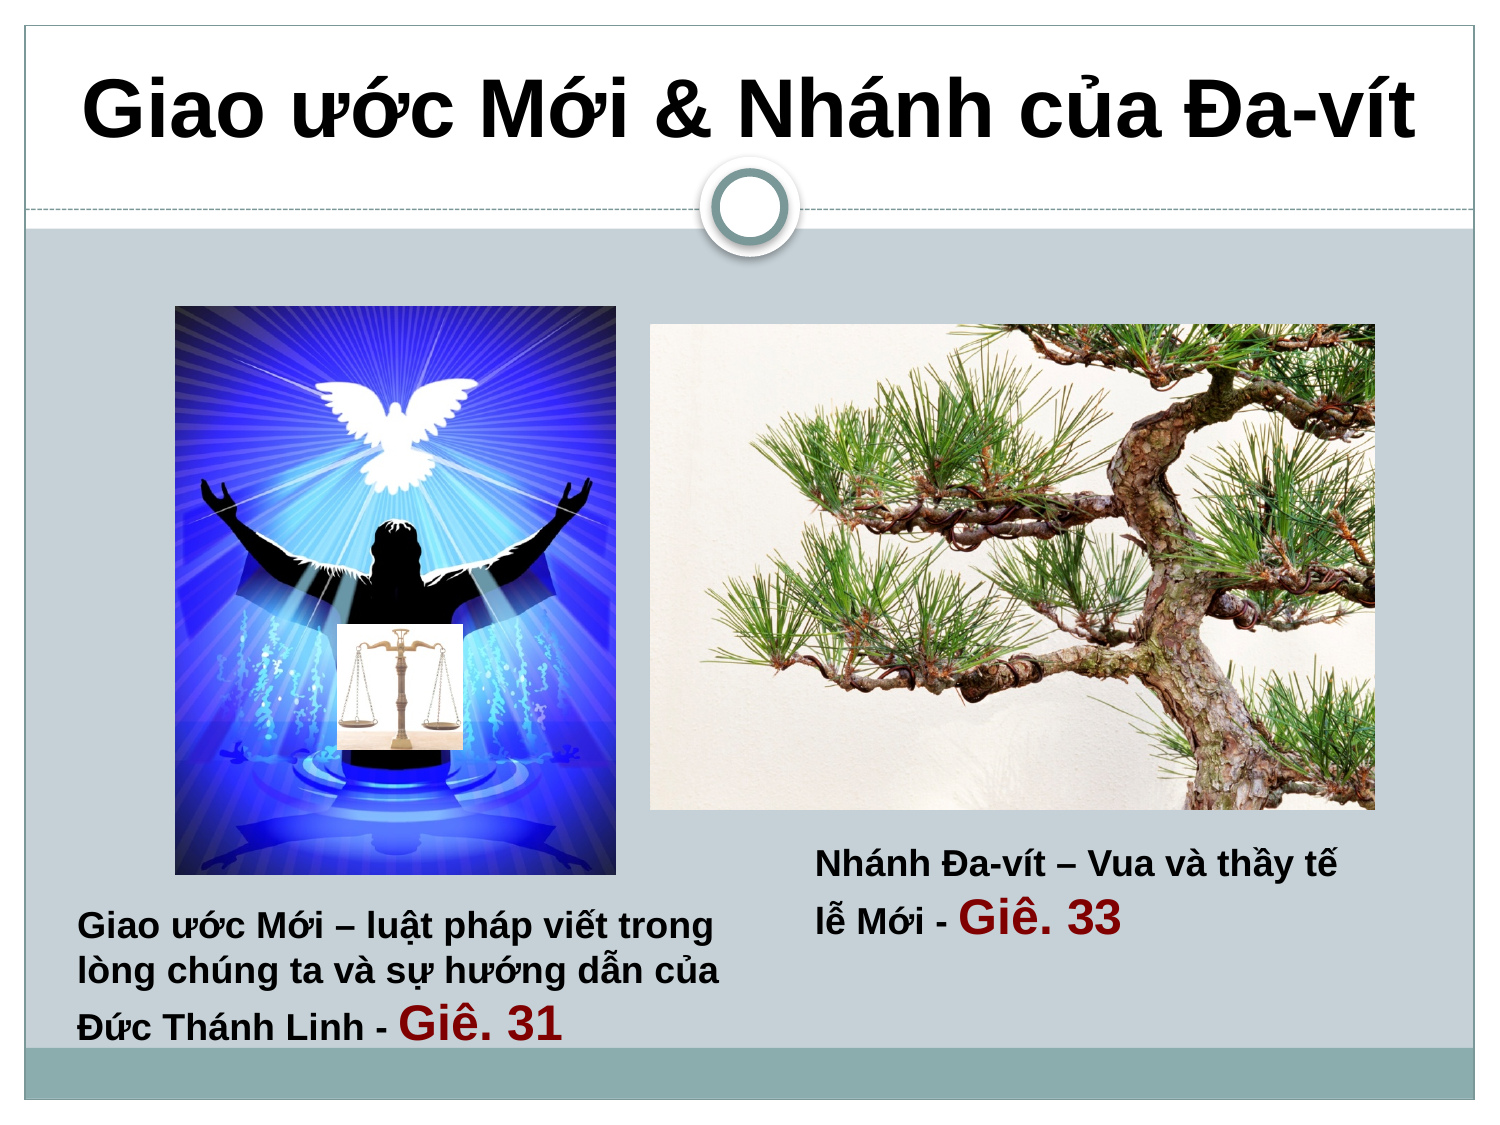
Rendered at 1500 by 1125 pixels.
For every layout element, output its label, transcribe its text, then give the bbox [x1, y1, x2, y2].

text_box Giao ước Mới – luật pháp viết trong lòng chúng ta và sự hướng dẫn của Đức Thánh Linh - Giê. 31 [62, 893, 757, 1058]
title Giao ước Mới & Nhánh của Đa-vít [49, 37, 1450, 162]
text_box Nhánh Đa-vít – Vua và thầy tế lễ Mới - Giê. 33 [799, 831, 1376, 952]
picture [649, 324, 1376, 810]
picture [175, 305, 616, 876]
